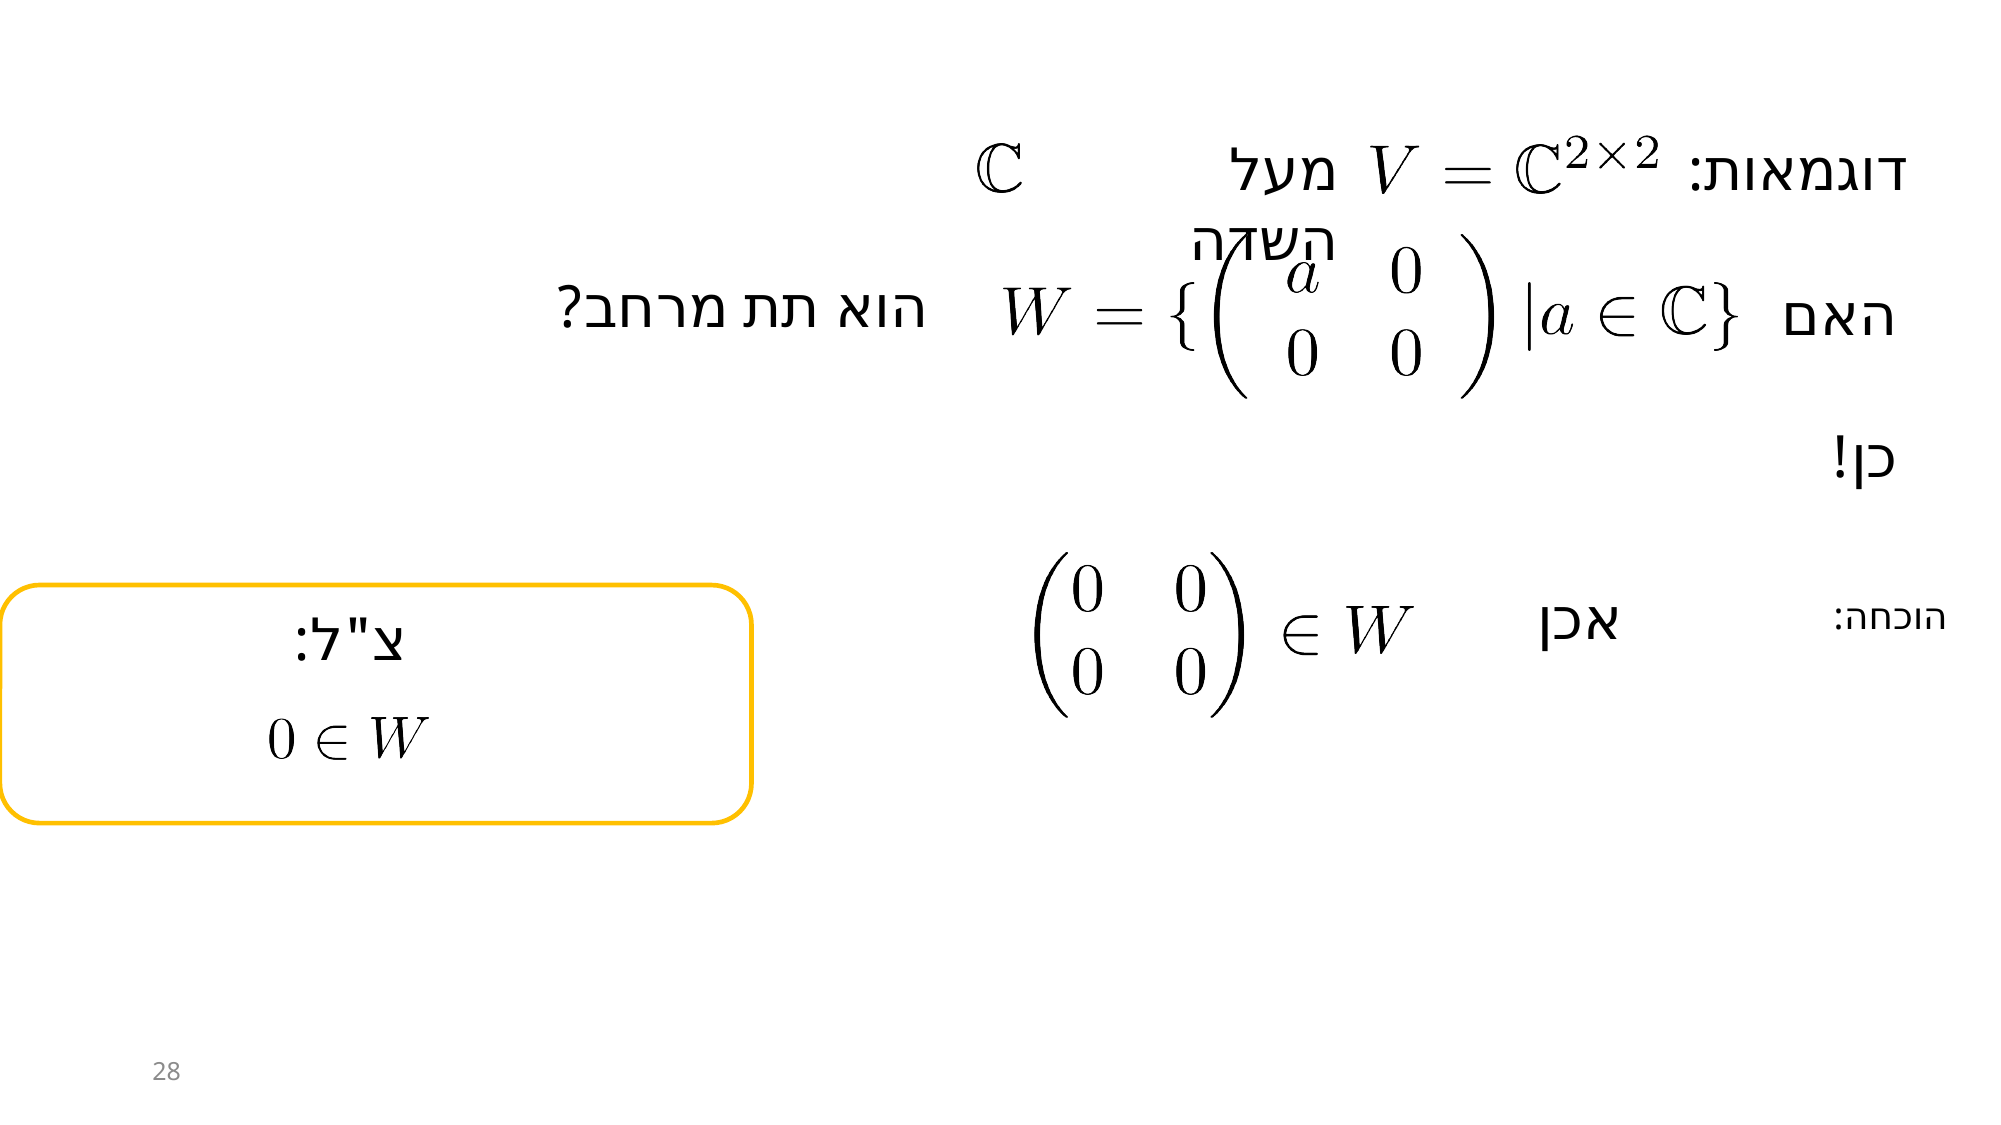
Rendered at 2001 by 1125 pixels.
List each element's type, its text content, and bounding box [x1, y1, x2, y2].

text_box דוגמאות: [600, 124, 1065, 210]
text_box מעל השדה [1065, 124, 1354, 234]
text_box הוא תת מרחב? [516, 261, 944, 347]
picture [1034, 552, 1414, 718]
text_box כן! [1742, 411, 1913, 496]
picture [1003, 234, 1738, 400]
text_box האם [1742, 269, 1913, 354]
picture [1370, 135, 1658, 194]
text_box אכן [1426, 574, 1638, 660]
picture [977, 143, 1022, 194]
text_box [0, 583, 753, 825]
picture [269, 717, 429, 760]
text_box דוגמאות: [1354, 124, 1923, 210]
text_box הוכחה: [1751, 585, 1963, 645]
slide_number 28 [137, 1042, 588, 1103]
